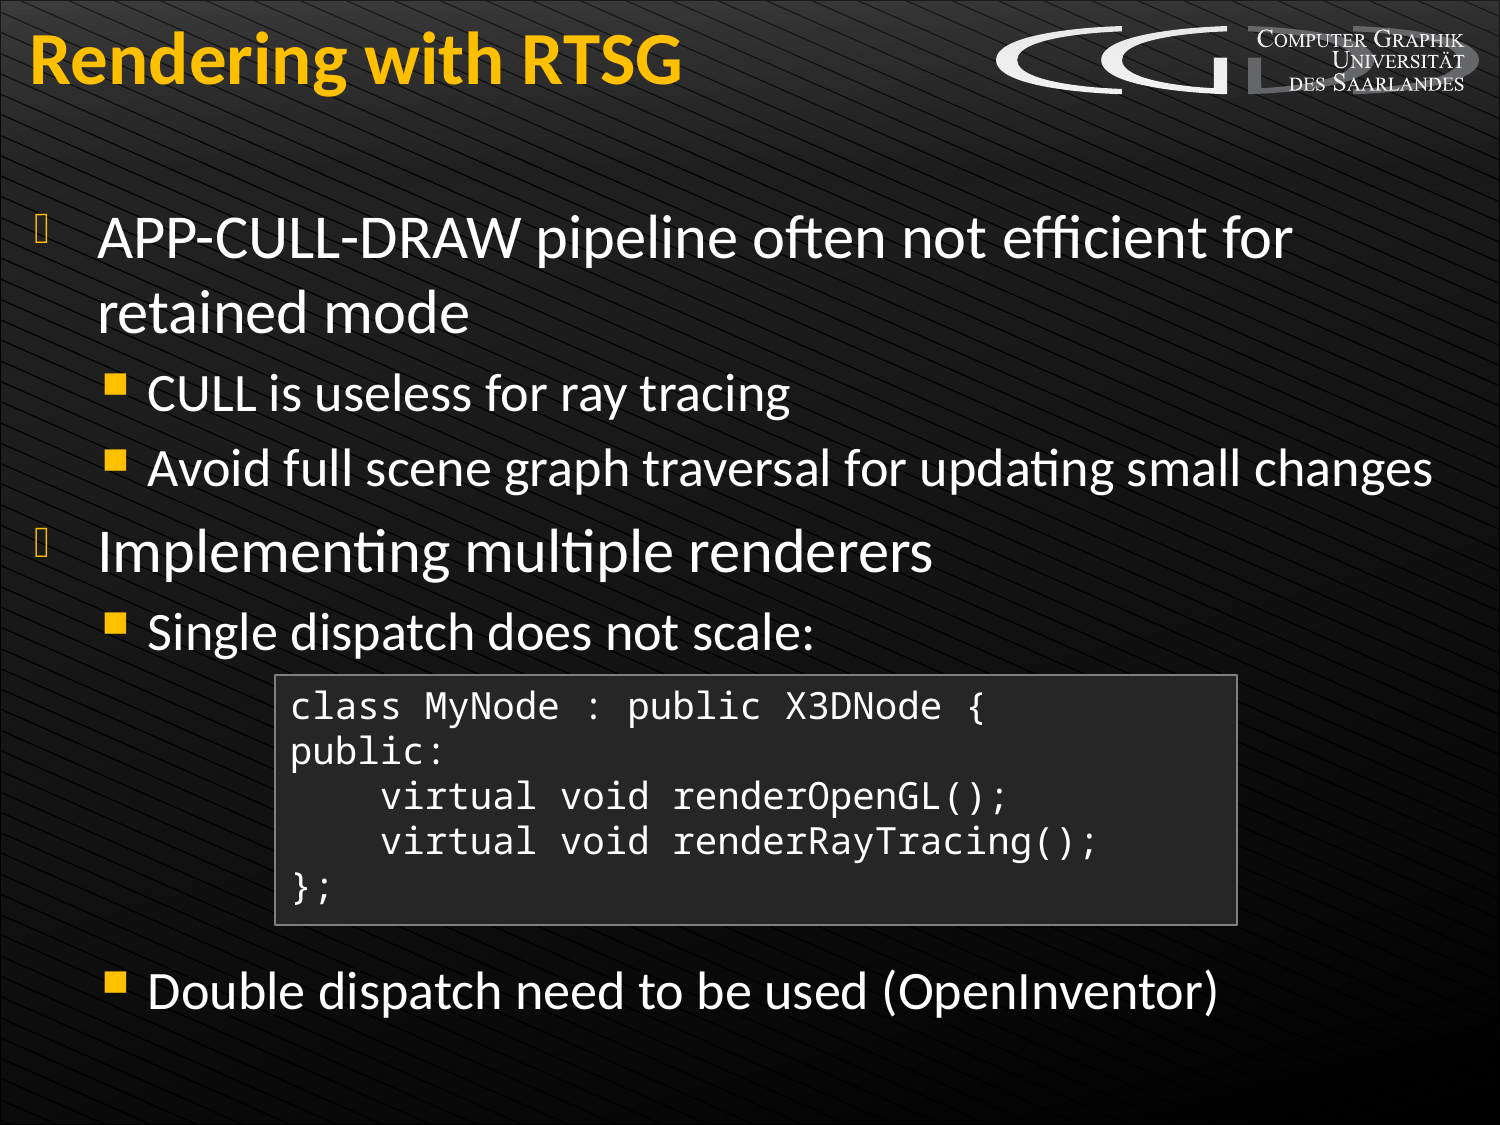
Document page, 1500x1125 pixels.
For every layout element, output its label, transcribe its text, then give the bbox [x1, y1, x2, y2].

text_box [274, 674, 1238, 926]
list APP-CULL-DRAW pipeline often not efficient for retained mode CULL is useless for ray tracing Avoid full scene graph traversal for updating small changes Implementing multiple renderers Single dispatch does not scale: Double dispatch need to be used (OpenInventor) [0, 172, 1499, 1125]
title Rendering with RTSG [0, 0, 991, 100]
